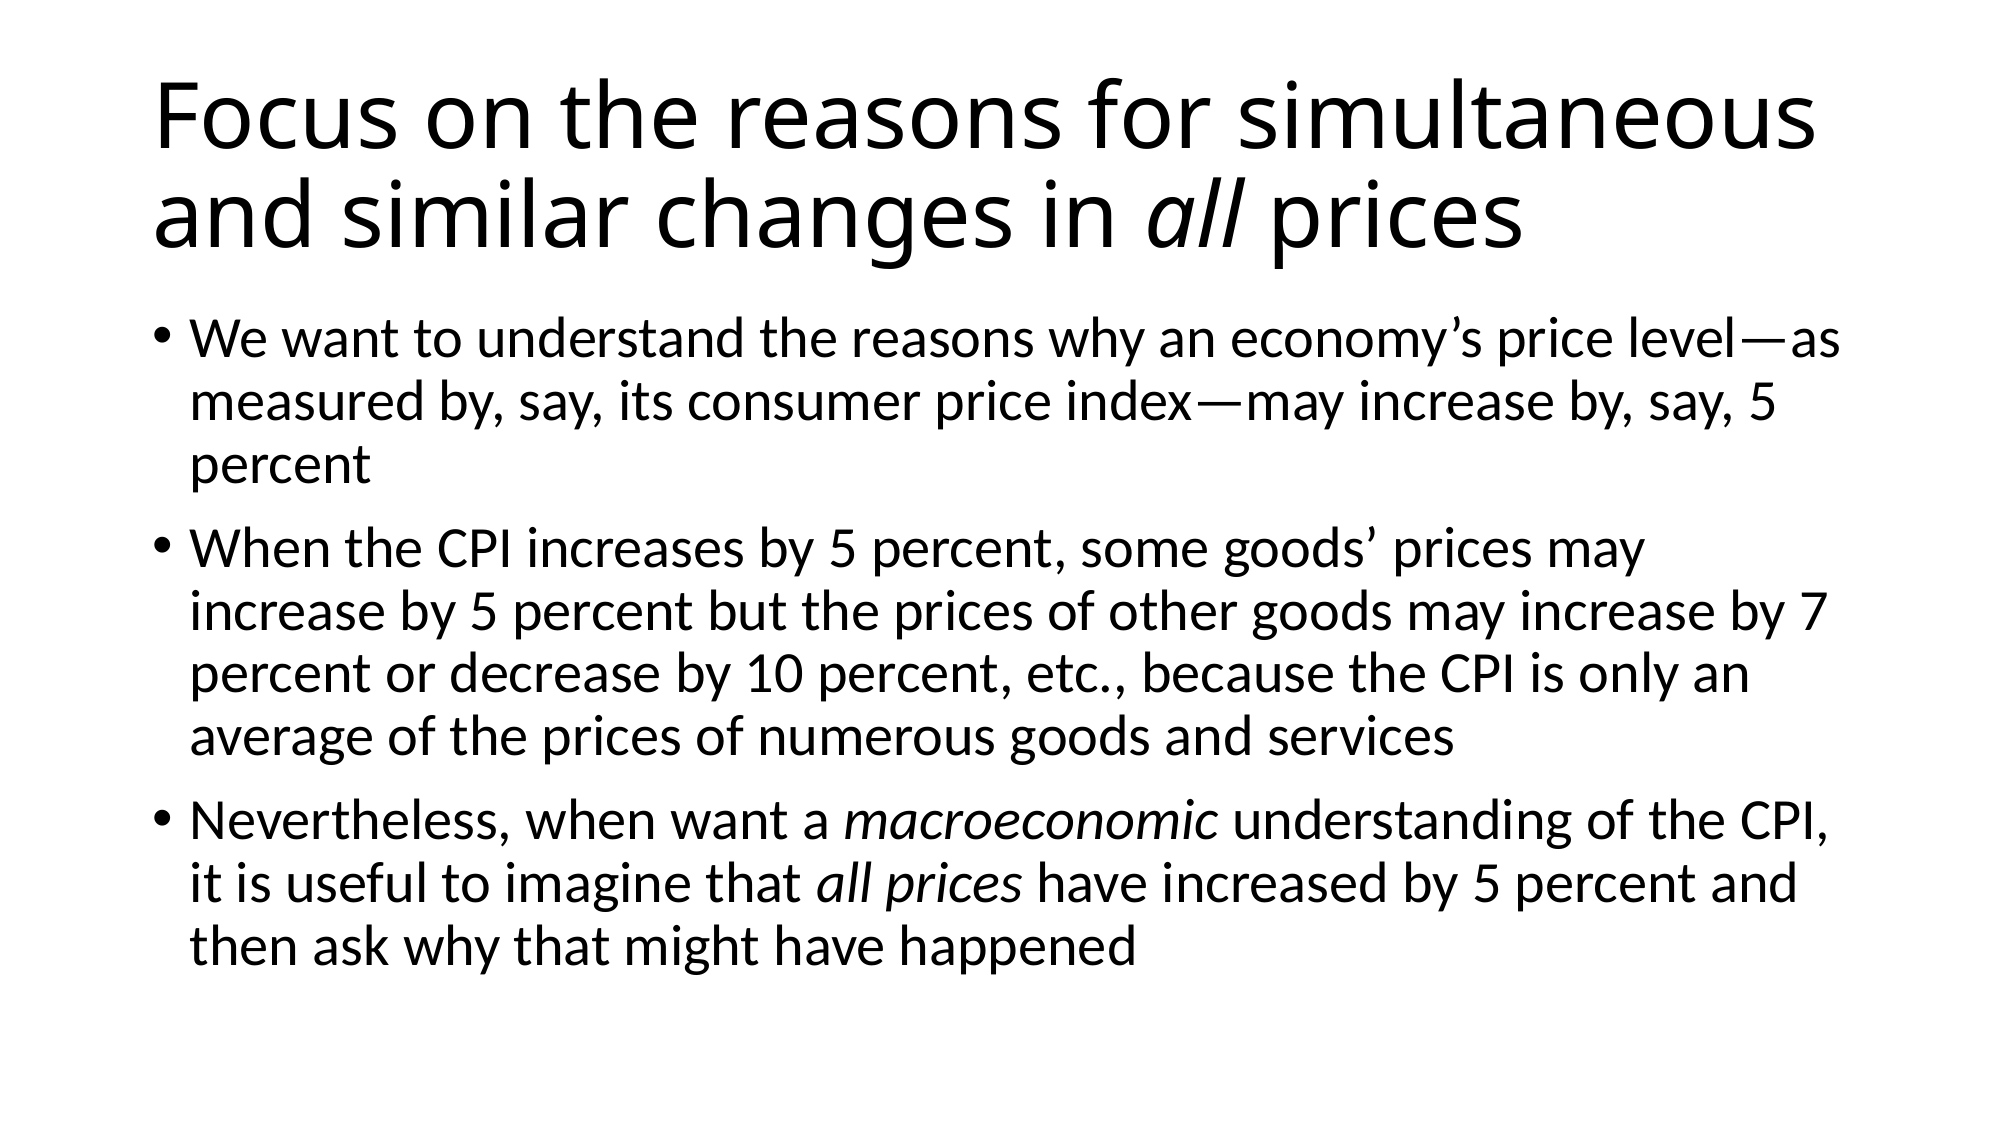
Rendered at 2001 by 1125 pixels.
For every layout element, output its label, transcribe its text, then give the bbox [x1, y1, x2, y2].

list We want to understand the reasons why an economy’s price level—as measured by, say, its consumer price index—may increase by, say, 5 percent When the CPI increases by 5 percent, some goods’ prices may increase by 5 percent but the prices of other goods may increase by 7 percent or decrease by 10 percent, etc., because the CPI is only an average of the prices of numerous goods and services Nevertheless, when want a macroeconomic understanding of the CPI, it is useful to imagine that all prices have increased by 5 percent and then ask why that might have happened [137, 299, 1863, 1014]
title Focus on the reasons for simultaneous and similar changes in all prices [137, 59, 1863, 278]
